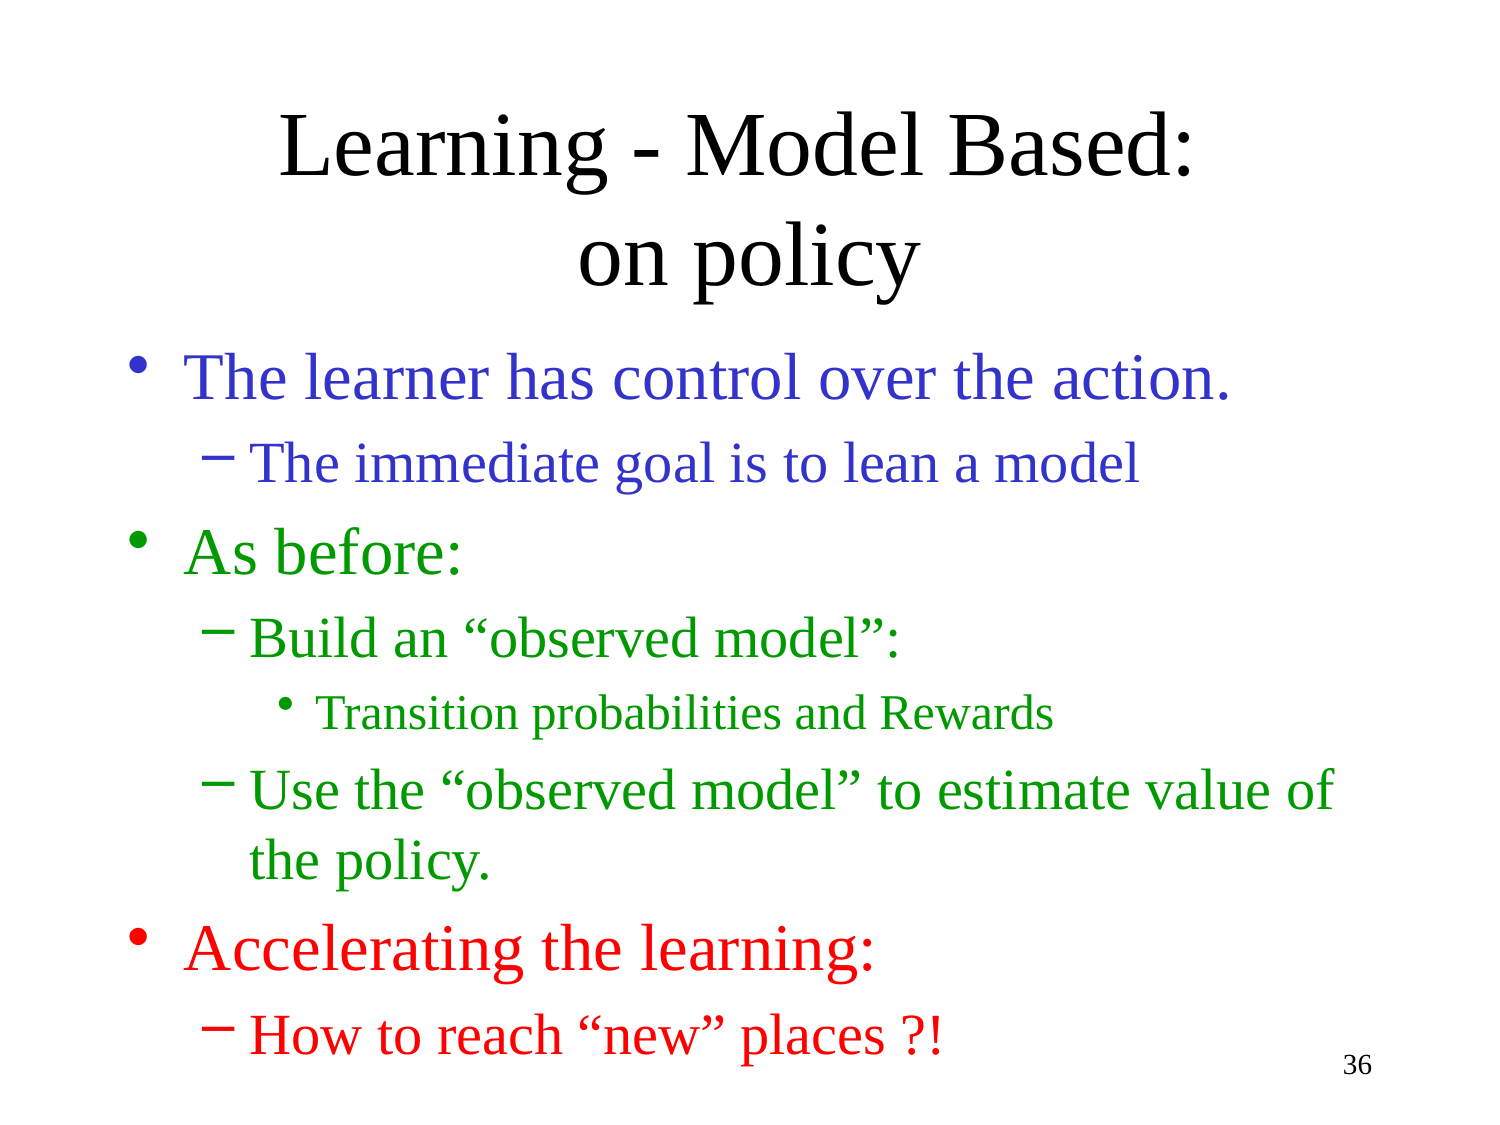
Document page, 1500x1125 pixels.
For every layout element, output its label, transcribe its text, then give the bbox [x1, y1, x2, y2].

list The learner has control over the action. The immediate goal is to lean a model As before: Build an “observed model”: Transition probabilities and Rewards Use the “observed model” to estimate value of the policy. Accelerating the learning: How to reach “new” places ?! [112, 324, 1388, 1125]
title Learning - Model Based: on policy [112, 99, 1388, 288]
